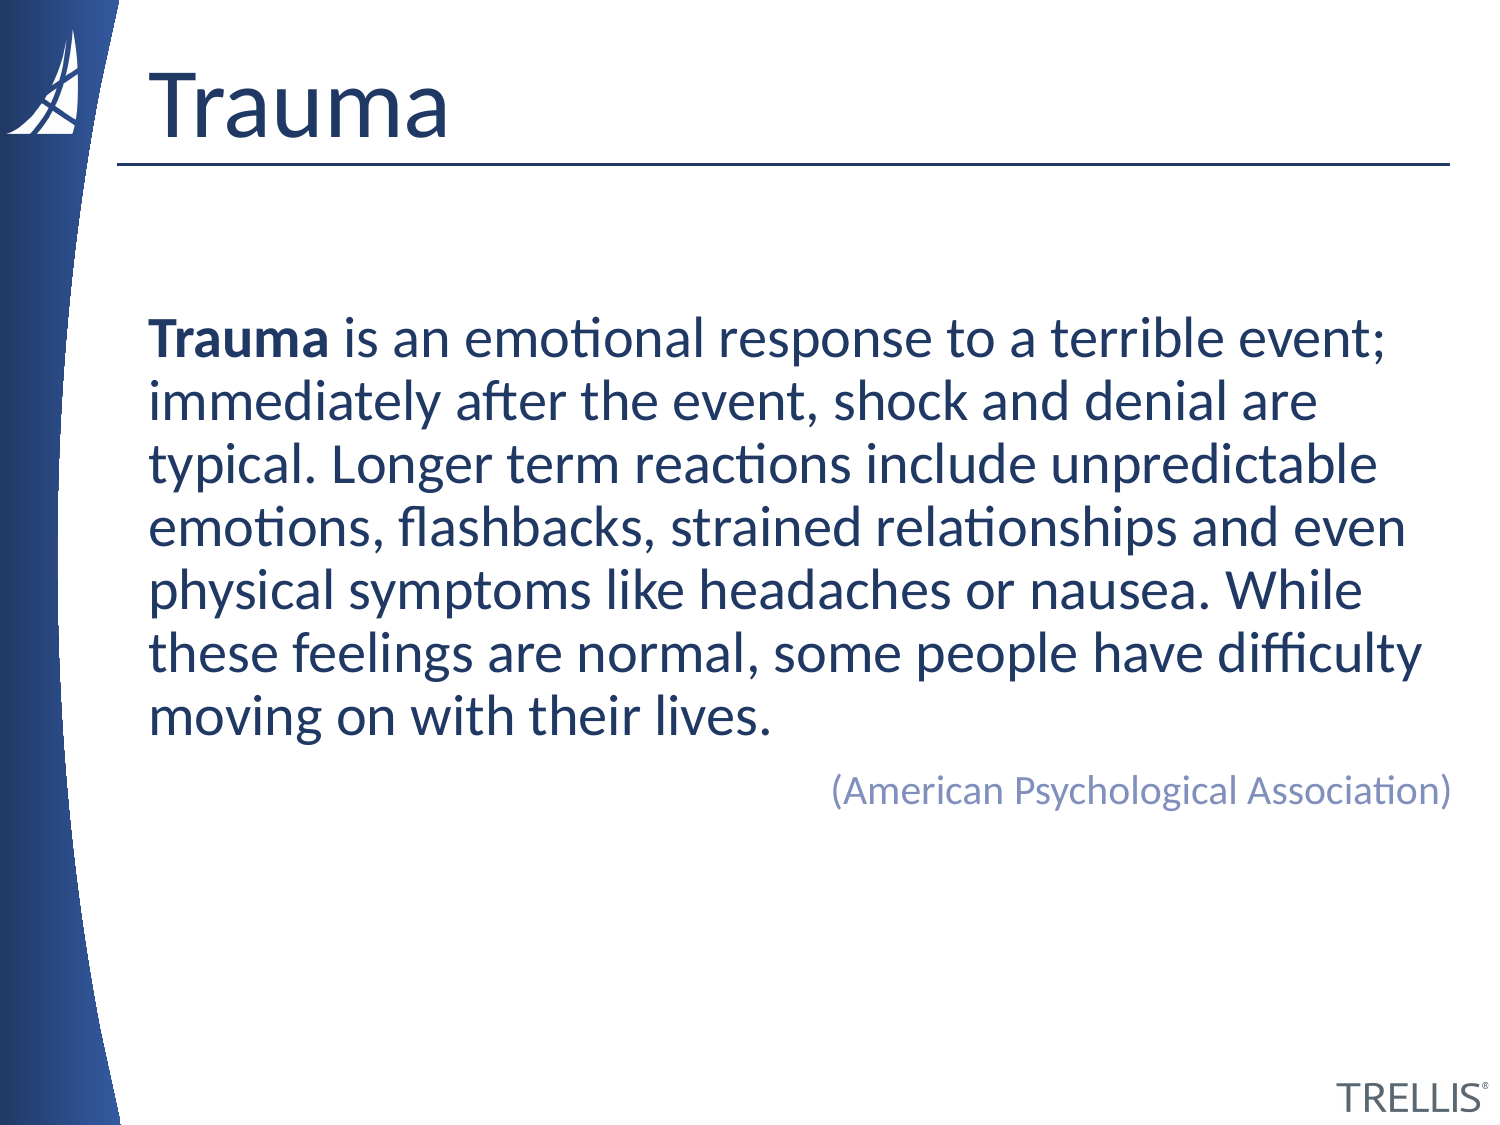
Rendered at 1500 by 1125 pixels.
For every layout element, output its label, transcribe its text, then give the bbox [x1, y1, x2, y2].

picture [1335, 1081, 1489, 1113]
picture [6, 29, 78, 134]
title Trauma [133, 59, 1397, 150]
list Trauma is an emotional response to a terrible event; immediately after the event, shock and denial are typical. Longer term reactions include unpredictable emotions, flashbacks, strained relationships and even physical symptoms like headaches or nausea. While these feelings are normal, some people have difficulty moving on with their lives. (American Psychological Association) [133, 299, 1469, 1014]
